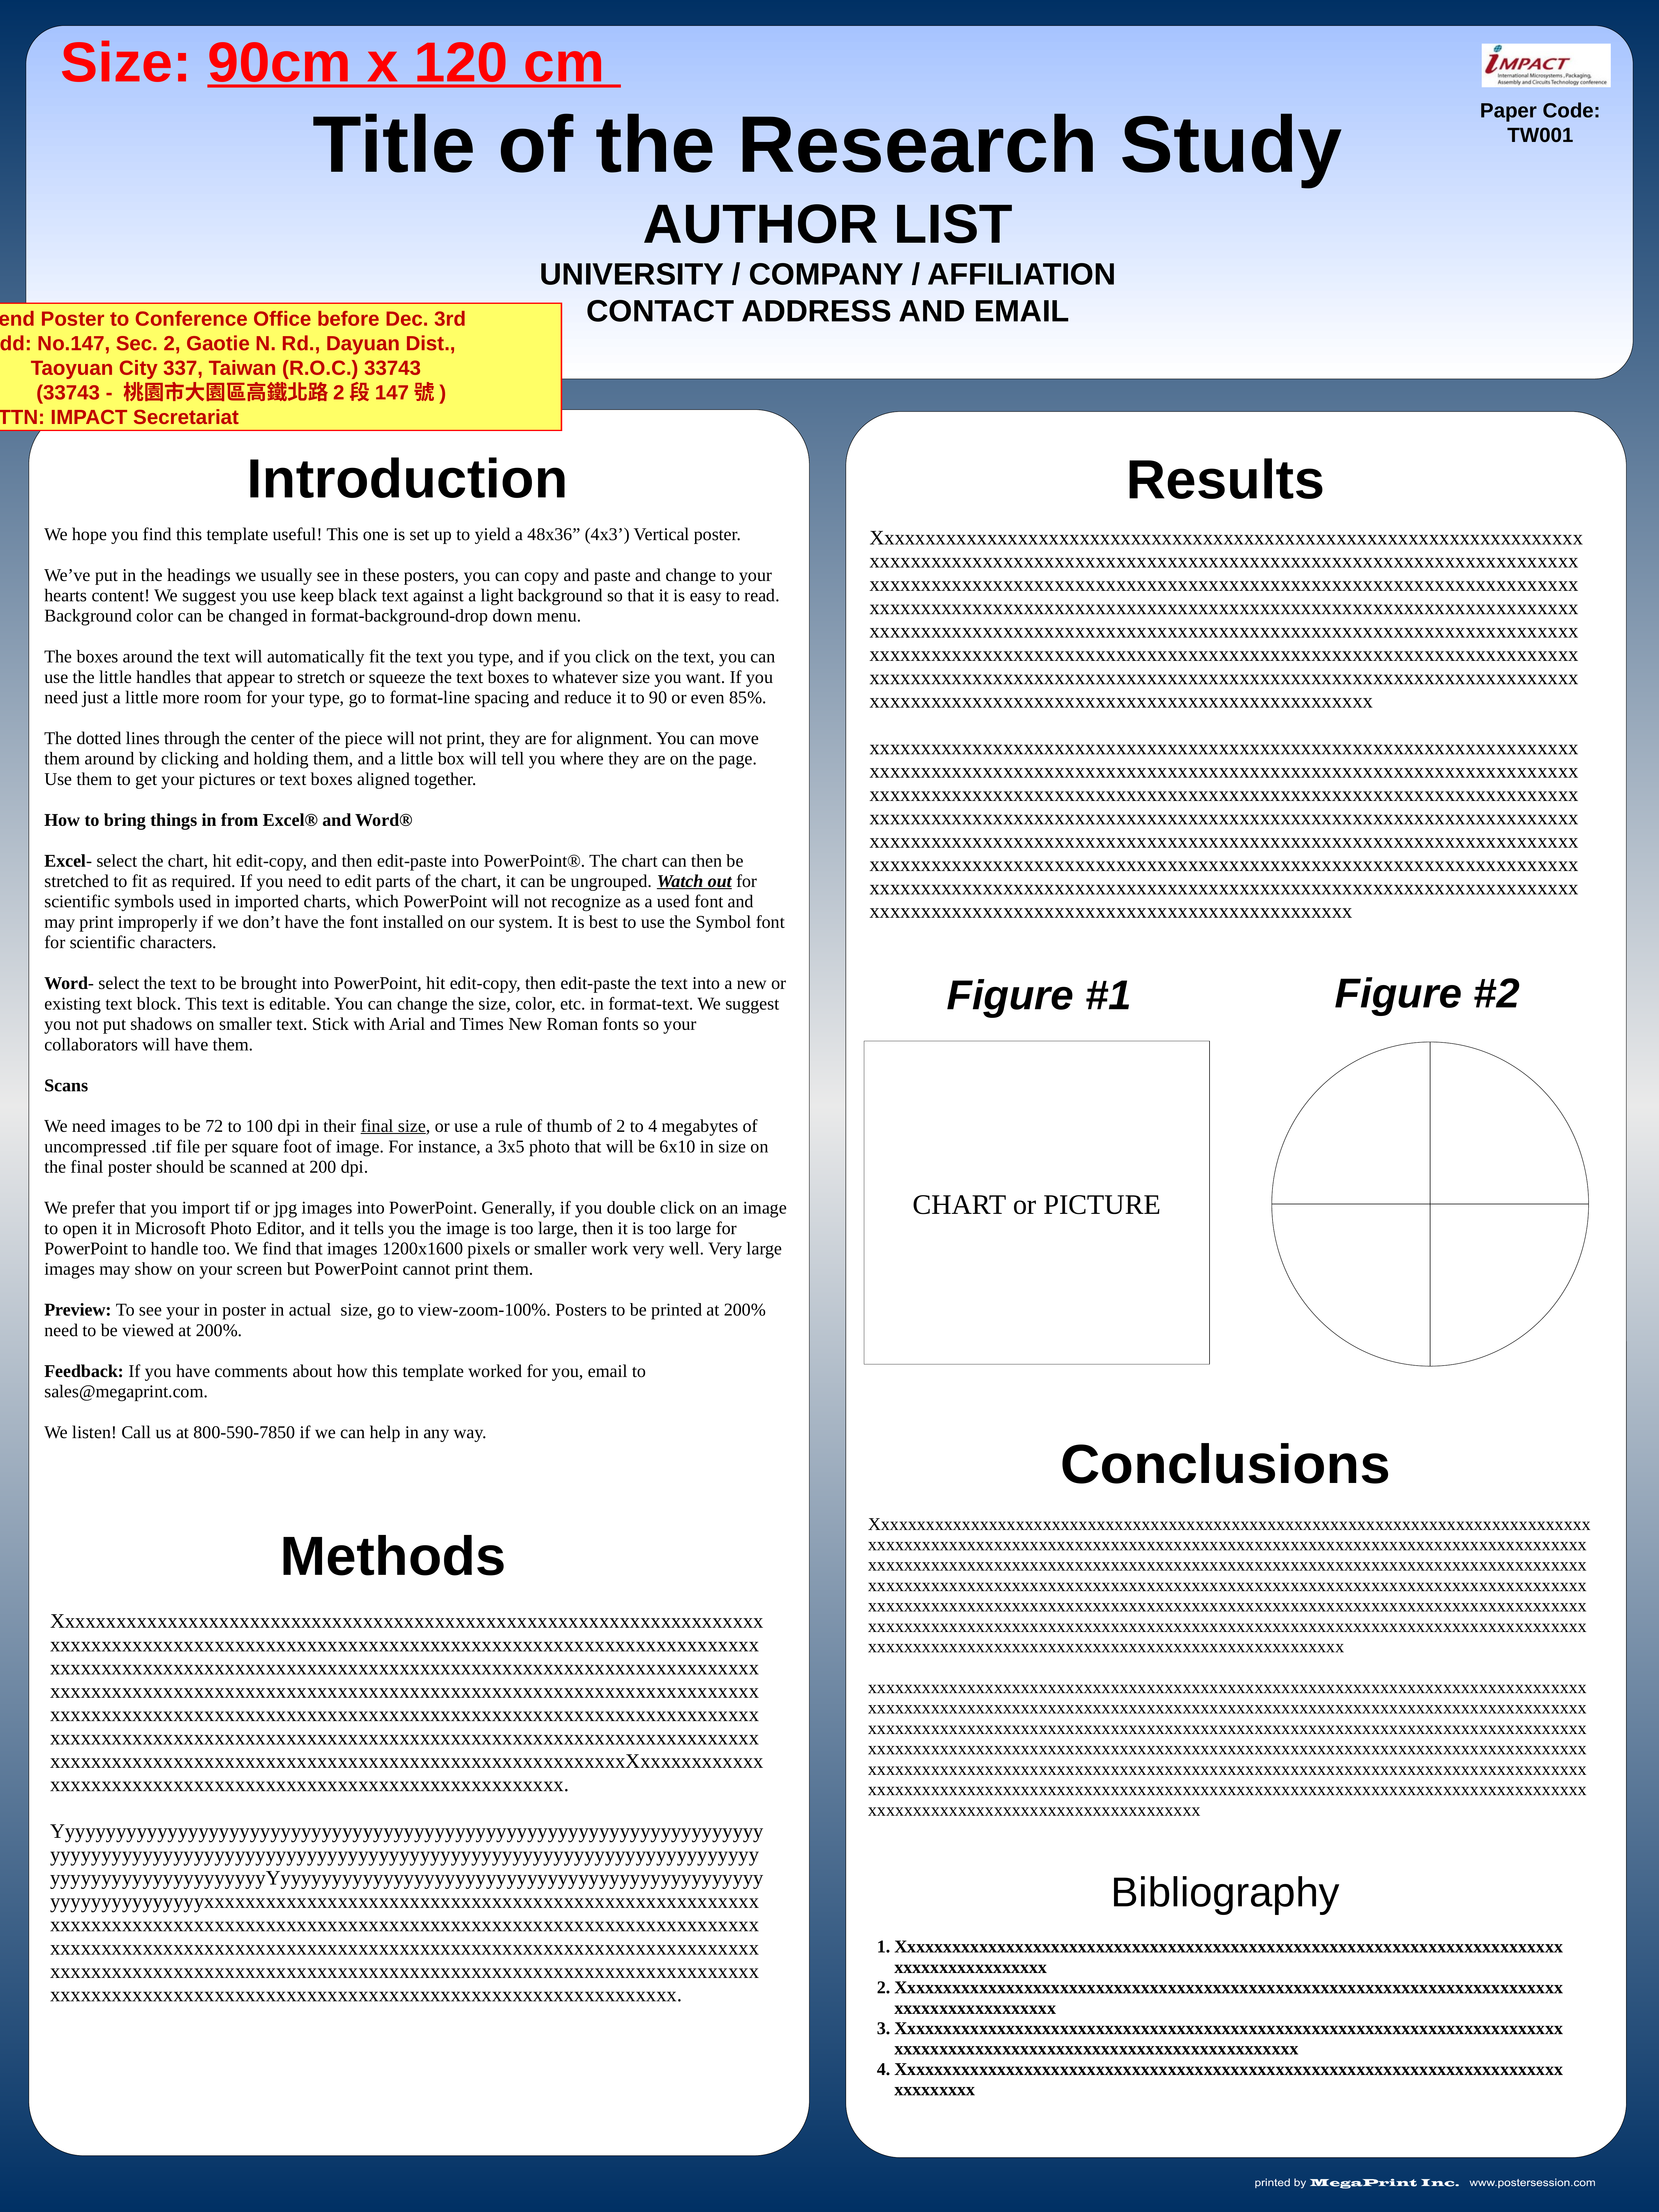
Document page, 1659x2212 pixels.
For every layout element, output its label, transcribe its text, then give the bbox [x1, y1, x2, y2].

text_box Figure #2 [1270, 963, 1584, 1018]
text_box [562, 179, 1633, 379]
text_box [26, 26, 56, 303]
text_box We hope you find this template useful! This one is set up to yield a 48x36” (4x3’) Vertical poster. We’ve put in the headings we usually see in these posters, you can copy and paste and change to your hearts content! We suggest you use keep black text against a light background so that it is easy to read. Background color can be changed in format-background-drop down menu. The boxes around the text will automatically fit the text you type, and if you click on the text, you can use the little handles that appear to stretch or squeeze the text boxes to whatever size you want. If you need just a little more room for your type, go to format-line spacing and reduce it to 90 or even 85%. The dotted lines through the center of the piece will not print, they are for alignment. You can move them around by clicking and holding them, and a little box will tell you where they are on the page. Use them to get your pictures or text boxes aligned together. How to bring things in from Excel® and Word® Excel- select the chart, hit edit-copy, and then edit-paste into PowerPoint®. The chart can then be stretched to fit as required. If you need to edit parts of the chart, it can be ungrouped. Watch out for scientific symbols used in imported charts, which PowerPoint will not recognize as a used font and may print improperly if we don’t have the font installed on our system. It is best to use the Symbol font for scientific characters. Word- select the text to be brought into PowerPoint, hit edit-copy, then edit-paste the text into a new or existing text block. This text is editable. You can change the size, color, etc. in format-text. We suggest you not put shadows on smaller text. Stick with Arial and Times New Roman fonts so your collaborators will have them. Scans We need images to be 72 to 100 dpi in their final size, or use a rule of thumb of 2 to 4 megabytes of uncompressed .tif file per square foot of image. For instance, a 3x5 photo that will be 6x10 in size on the final poster should be scanned at 200 dpi. We prefer that you import tif or jpg images into PowerPoint. Generally, if you double click on an image to open it in Microsoft Photo Editor, and it tells you the image is too large, then it is too large for PowerPoint to handle too. We find that images 1200x1600 pixels or smaller work very well. Very large images may show on your screen but PowerPoint cannot print them. Preview: To see your in poster in actual size, go to view-zoom-100%. Posters to be printed at 200% need to be viewed at 200%. Feedback: If you have comments about how this template worked for you, email to sales@megaprint.com. We listen! Call us at 800-590-7850 if we can help in any way. [40, 521, 793, 1445]
text_box Title of the Research Study AUTHOR LIST UNIVERSITY / COMPANY / AFFILIATION CONTACT ADDRESS AND EMAIL [55, 89, 1602, 330]
text_box Paper Code: TW001 [1444, 95, 1637, 179]
text_box Results [1040, 441, 1411, 512]
text_box Send Poster to Conference Office before Dec. 3rd Add: No.147, Sec. 2, Gaotie N. Rd., Dayuan Dist., Taoyuan City 337, Taiwan (R.O.C.) 33743 (33743 - 桃園市大園區高鐵北路2段147號) ATTN: IMPACT Secretariat [0, 303, 562, 431]
text_box Size: 90cm x 120 cm [56, 23, 1469, 95]
text_box XxxxxxxxxxxxxxxxxxxxxxxxxxxxxxxxxxxxxxxxxxxxxxxxxxxxxxxxxxxxxxxxxxxxxxxxxxxxxxxxxxxxxxxxxxxxxxxxxxxxxxxxxxxxxxxxxxxxxxxxxxxxxxxxxxxxxxxxxxxxxxxxxxxxxxxxxxxxxxxxxxxxxxxxxxxxxxxxxxxxxxxxxxxxxxxxxxxxxxxxxxxxxxxxxxxxxxxxxxxxxxxxxxxxxxxxxxxxxxxxxxxxxxxxxxxxxxxxxxxxxxxxxxxxxxxxxxxxxxxxxxxxxxxxxxxxxxxxxxxxxxxxxxxxxxxxxxxxxxxxxxxxxxxxxxxxxxxxxxxxxxxxxxxxxxxxxxxxxxxxxxxxxxxxxxxxxxxxxxxxxxxxxxxxxxxxxxxxxxxxxxxxxxxxxxxxxxxxxxxxxxxxxxxxxxxxxxxxxxxxxxxxxxxxxxxxxxxxxxxxxxxxxxxxxxXxxxxxxxxxxxxxxxxxxxxxxxxxxxxxxxxxxxxxxxxxxxxxxxxxxxxxxxxxxxxxx. YyyyyyyyyyyyyyyyyyyyyyyyyyyyyyyyyyyyyyyyyyyyyyyyyyyyyyyyyyyyyyyyyyyyyyyyyyyyyyyyyyyyyyyyyyyyyyyyyyyyyyyyyyyyyyyyyyyyyyyyyyyyyyyyyyyyyyyyyyyyyyyyyyyyyyyyyyyyyyyYyyyyyyyyyyyyyyyyyyyyyyyyyyyyyyyyyyyyyyyyyyyyyyyyyyyyyyyyyyyyyyxxxxxxxxxxxxxxxxxxxxxxxxxxxxxxxxxxxxxxxxxxxxxxxxxxxxxxxxxxxxxxxxxxxxxxxxxxxxxxxxxxxxxxxxxxxxxxxxxxxxxxxxxxxxxxxxxxxxxxxxxxxxxxxxxxxxxxxxxxxxxxxxxxxxxxxxxxxxxxxxxxxxxxxxxxxxxxxxxxxxxxxxxxxxxxxxxxxxxxxxxxxxxxxxxxxxxxxxxxxxxxxxxxxxxxxxxxxxxxxxxxxxxxxxxxxxxxxxxxxxxxxxxxxxxxxxxxxxxxxxxxxxxxxxxxxxxxxxxxxxxxxxxxxxxxxxxxxxxxxxxx. [47, 1608, 772, 2026]
picture [1482, 44, 1611, 87]
text_box Figure #1 [882, 965, 1196, 1020]
text_box [29, 410, 810, 2156]
text_box Xxxxxxxxxxxxxxxxxxxxxxxxxxxxxxxxxxxxxxxxxxxxxxxxxxxxxxxxxxxxxxxxxxxxxxxxxxxxxxxxxxxxxxxxxxxxxxxxxxxxxxxxxxxxxxxxxxxxxxxxxxxxxxxxxxxxxxxxxxxxxxxxxxxxxxxxxxxxxxxxxxxxxxxxxxxxxxxxxxxxxxxxxxxxxxxxxxxxxxxxxxxxxxxxxxxxxxxxxxxxxxxxxxxxxxxxxxxxxxxxxxxxxxxxxxxxxxxxxxxxxxxxxxxxxxxxxxxxxxxxxxxxxxxxxxxxxxxxxxxxxxxxxxxxxxxxxxxxxxxxxxxxxxxxxxxxxxxxxxxxxxxxxxxxxxxxxxxxxxxxxxxxxxxxxxxxxxxxxxxxxxxxxxxxxxxxxxxxxxxxxxxxxxxxxxxxxxxxxxxxxxxxxxxxxxxxxxxxxxxxxxxxxxxxxxxxxxxxxxxxxxxxxxxxxxxxxxxxxxxxxxxxxxxxxxxxxxxxxxxxxxxxxxxxxxxxxxxxxxxxxxxxxxxxxxxx xxxxxxxxxxxxxxxxxxxxxxxxxxxxxxxxxxxxxxxxxxxxxxxxxxxxxxxxxxxxxxxxxxxxxxxxxxxxxxxxxxxxxxxxxxxxxxxxxxxxxxxxxxxxxxxxxxxxxxxxxxxxxxxxxxxxxxxxxxxxxxxxxxxxxxxxxxxxxxxxxxxxxxxxxxxxxxxxxxxxxxxxxxxxxxxxxxxxxxxxxxxxxxxxxxxxxxxxxxxxxxxxxxxxxxxxxxxxxxxxxxxxxxxxxxxxxxxxxxxxxxxxxxxxxxxxxxxxxxxxxxxxxxxxxxxxxxxxxxxxxxxxxxxxxxxxxxxxxxxxxxxxxxxxxxxxxxxxxxxxxxxxxxxxxxxxxxxxxxxxxxxxxxxxxxxxxxxxxxxxxxxxxxxxxxxxxxxxxxxxxxxxxxxxxxxxxxxxxxxxxxxxxxxxxxxxxxxxxxxxxxxxxxxxxxxxxxxxxxxxxxxxxxxxxxxxxxxxxxxxxxxxxxxxxxxxxxxxxxxxxxxxxxxxxxxxxxxxxxxxxxxxxxxxxx [866, 524, 1590, 942]
text_box Conclusions [1040, 1426, 1411, 1496]
text_box [1272, 1042, 1589, 1366]
text_box Introduction [222, 440, 594, 511]
text_box Methods [207, 1517, 579, 1588]
text_box Bibliography [1068, 1862, 1382, 1913]
text_box CHART or PICTURE [864, 1041, 1210, 1364]
text_box [1469, 25, 1633, 95]
text_box [846, 411, 1626, 2158]
text_box Xxxxxxxxxxxxxxxxxxxxxxxxxxxxxxxxxxxxxxxxxxxxxxxxxxxxxxxxxxxxxxxxxxxxxxxxxxxxxxxxxxxxxxxxxxxxxxxxxxxxxxxxxxxxxxxxxxxxxxxxxxxxxxxxxxxxxxxxxxxxxxxxxxxxxxxxxxxxxxxxxxxxxxxxxxxxxxxxxxxxxxxxxxxxxxxxxxxxxxxxxxxxxxxxxxxxxxxxxxxxxxxxxxxxxxxxxxxxxxxxxxxxxxxxxxxxxxxxxxxxxxxxxxxxxxxxxxxxxxxxxxxxxxxxxxxxxxxxxxxxxxxxxxxxxxxxxxxxxxxxxxxxxxxxxxxxxxxxxxxxxxxxxxxxxxxxxxxxxxxxxxxxxxxxxxxxxxxxxxxxxxxxxxxxxxxxxxxxxxxxxxxxxxxxxxxxxxxxxxxxxxxxxxxxxxxxxxxxxxxxxxxxxxxxxxxxxxxxxxxxxxxxxxxxxxxxxxxxxxxxxxxxxxxxxxxxxxxxxxxxxxxxxxxxxxxxxxxxxxxxxxxxxxxxxxxxx xxxxxxxxxxxxxxxxxxxxxxxxxxxxxxxxxxxxxxxxxxxxxxxxxxxxxxxxxxxxxxxxxxxxxxxxxxxxxxxxxxxxxxxxxxxxxxxxxxxxxxxxxxxxxxxxxxxxxxxxxxxxxxxxxxxxxxxxxxxxxxxxxxxxxxxxxxxxxxxxxxxxxxxxxxxxxxxxxxxxxxxxxxxxxxxxxxxxxxxxxxxxxxxxxxxxxxxxxxxxxxxxxxxxxxxxxxxxxxxxxxxxxxxxxxxxxxxxxxxxxxxxxxxxxxxxxxxxxxxxxxxxxxxxxxxxxxxxxxxxxxxxxxxxxxxxxxxxxxxxxxxxxxxxxxxxxxxxxxxxxxxxxxxxxxxxxxxxxxxxxxxxxxxxxxxxxxxxxxxxxxxxxxxxxxxxxxxxxxxxxxxxxxxxxxxxxxxxxxxxxxxxxxxxxxxxxxxxxxxxxxxxxxxxxxxxxxxxxxxxxxxxxxxxxxxxxxxxxxxxxxxxxxxxxxxxxxxxxxxxxxxxxxxxxxxxxxxxx [865, 1512, 1597, 1836]
text_box Xxxxxxxxxxxxxxxxxxxxxxxxxxxxxxxxxxxxxxxxxxxxxxxxxxxxxxxxxxxxxxxxxxxxxxxxxxxxxxxxxxxxxxxxxxx Xxxxxxxxxxxxxxxxxxxxxxxxxxxxxxxxxxxxxxxxxxxxxxxxxxxxxxxxxxxxxxxxxxxxxxxxxxxxxxxxxxxxxxxxxxxx Xxxxxxxxxxxxxxxxxxxxxxxxxxxxxxxxxxxxxxxxxxxxxxxxxxxxxxxxxxxxxxxxxxxxxxxxxxxxxxxxxxxxxxxxxxxxxxxxxxxxxxxxxxxxxxxxxxxxxxx Xxxxxxxxxxxxxxxxxxxxxxxxxxxxxxxxxxxxxxxxxxxxxxxxxxxxxxxxxxxxxxxxxxxxxxxxxxxxxxxxxxx [874, 1913, 1573, 2122]
